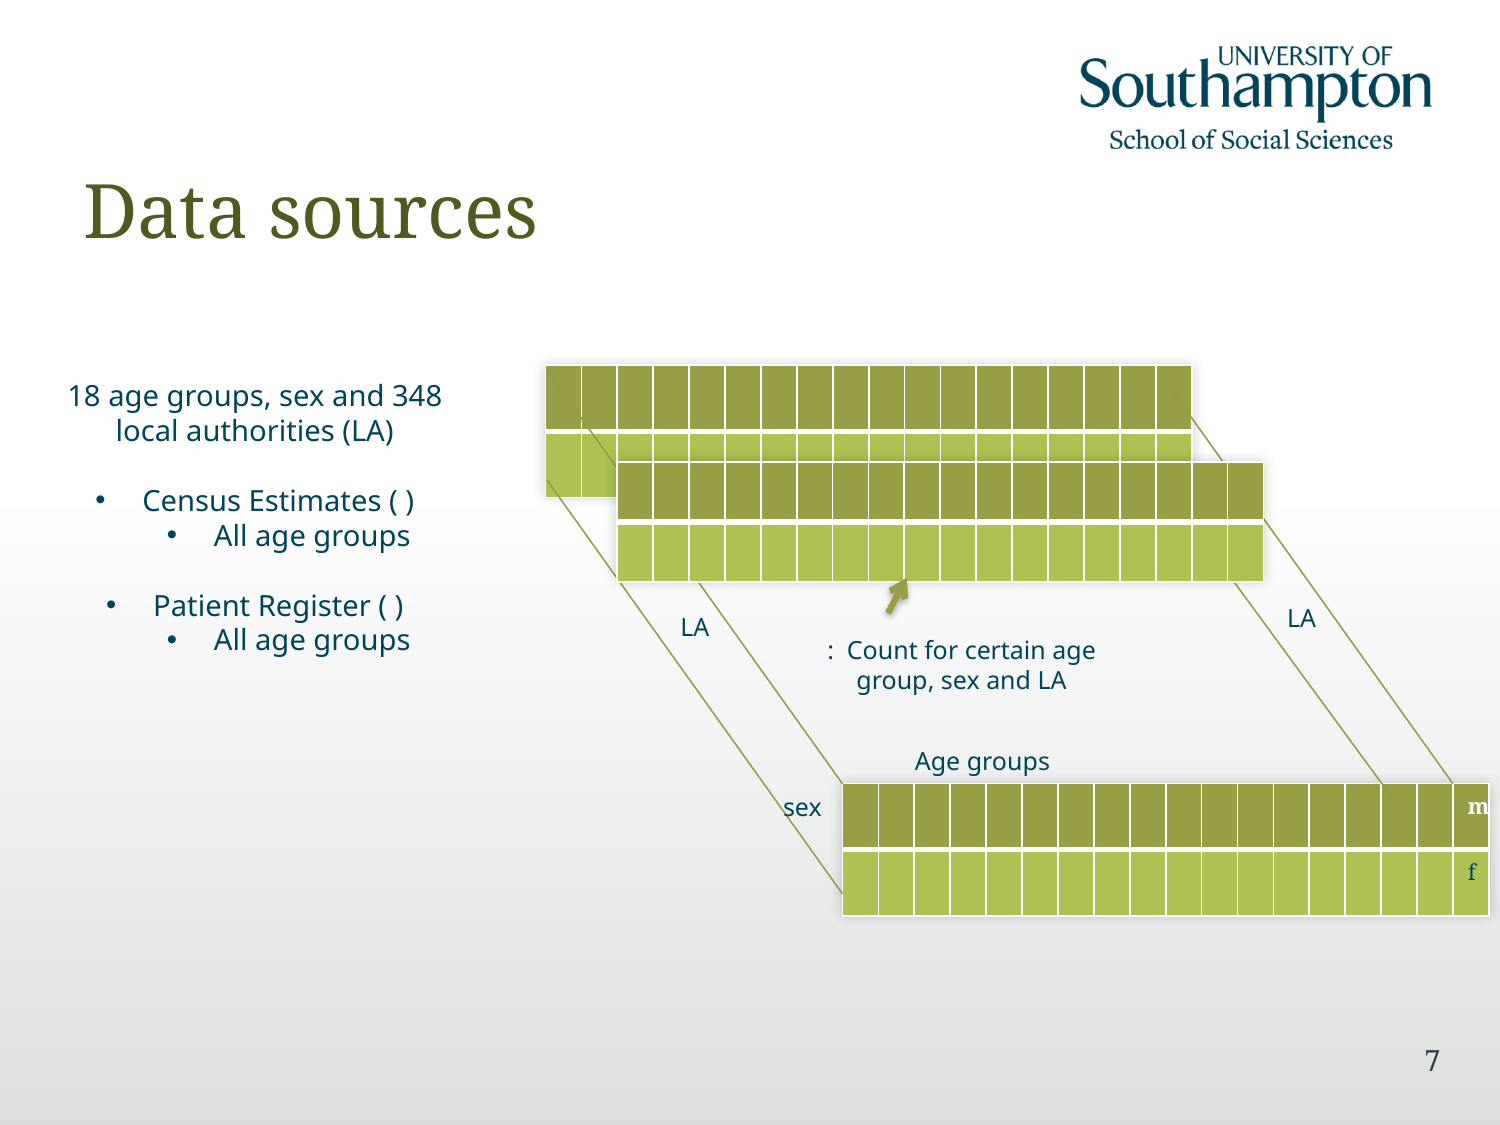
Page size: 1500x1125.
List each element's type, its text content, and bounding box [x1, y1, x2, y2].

table_header [1095, 784, 1129, 847]
table_header [1310, 831, 1344, 847]
text_box [59, 287, 1375, 913]
table_header m [1454, 784, 1488, 847]
table_cell [869, 525, 903, 581]
table_header [879, 784, 913, 847]
table_cell [1121, 525, 1152, 581]
table_header [1049, 366, 1083, 429]
table_cell [1049, 525, 1083, 581]
table_cell [1085, 525, 1119, 581]
table_cell [1013, 434, 1047, 454]
table_cell [849, 525, 868, 581]
table_header [977, 463, 1011, 519]
table_cell [879, 852, 913, 915]
table_header [870, 366, 904, 429]
table_header [941, 463, 975, 519]
table_cell [941, 525, 975, 581]
table_cell [1418, 852, 1452, 915]
table_cell [987, 852, 1011, 915]
table_cell [951, 852, 985, 915]
table_cell f [1454, 852, 1488, 915]
table_header [1238, 831, 1273, 847]
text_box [546, 370, 843, 479]
table_header [1049, 463, 1083, 519]
title Data sources [83, 156, 1434, 344]
table_header [905, 463, 939, 519]
table_header [1131, 784, 1165, 847]
table_header [1013, 463, 1047, 519]
table_cell [915, 852, 949, 915]
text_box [1157, 370, 1454, 784]
table_cell [1167, 852, 1201, 915]
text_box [887, 577, 907, 614]
table_cell [977, 525, 1011, 581]
table_cell [843, 852, 878, 915]
table_header [1121, 366, 1155, 429]
table_header [941, 366, 975, 429]
table_header [1418, 791, 1452, 847]
table_header [848, 784, 878, 847]
table_header [1274, 831, 1308, 847]
table_cell [905, 434, 940, 454]
table_header [1085, 366, 1119, 429]
table_header [1346, 831, 1380, 847]
table_header [848, 463, 868, 519]
table_header [951, 784, 985, 847]
table_cell [848, 434, 868, 454]
table_header [1167, 792, 1201, 847]
slide_number 7 [1128, 1034, 1441, 1110]
table_header [1202, 831, 1237, 847]
table_cell [977, 434, 1011, 454]
table_cell [1013, 525, 1047, 581]
text_box [1011, 800, 1088, 918]
table_cell [1121, 434, 1152, 454]
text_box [1193, 526, 1411, 823]
table_cell [1202, 852, 1237, 915]
table_header [1059, 784, 1093, 847]
table_header [977, 366, 1011, 429]
table_header [1023, 784, 1057, 800]
table_header [1085, 463, 1119, 519]
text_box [546, 480, 843, 895]
table_cell [1382, 852, 1416, 915]
table_cell [1095, 852, 1129, 915]
table_header [834, 366, 868, 429]
table_cell [1346, 852, 1380, 915]
text_box Age groups [877, 738, 1087, 783]
table_cell [870, 434, 904, 454]
table_cell [1085, 434, 1119, 454]
table_cell [1088, 852, 1093, 915]
table_header [1121, 463, 1152, 519]
table_cell [1238, 852, 1273, 915]
table_header [869, 463, 903, 519]
table_header [905, 366, 940, 429]
table_header [1013, 366, 1047, 429]
table_header [987, 784, 1021, 847]
table_cell [1274, 852, 1308, 915]
table_cell [905, 525, 939, 581]
table_header [1382, 793, 1416, 847]
table_header [915, 784, 949, 847]
table_cell [1131, 852, 1165, 915]
table_cell [1049, 434, 1083, 454]
picture [1080, 46, 1432, 149]
table_cell [1310, 852, 1344, 915]
table_cell [941, 434, 975, 454]
